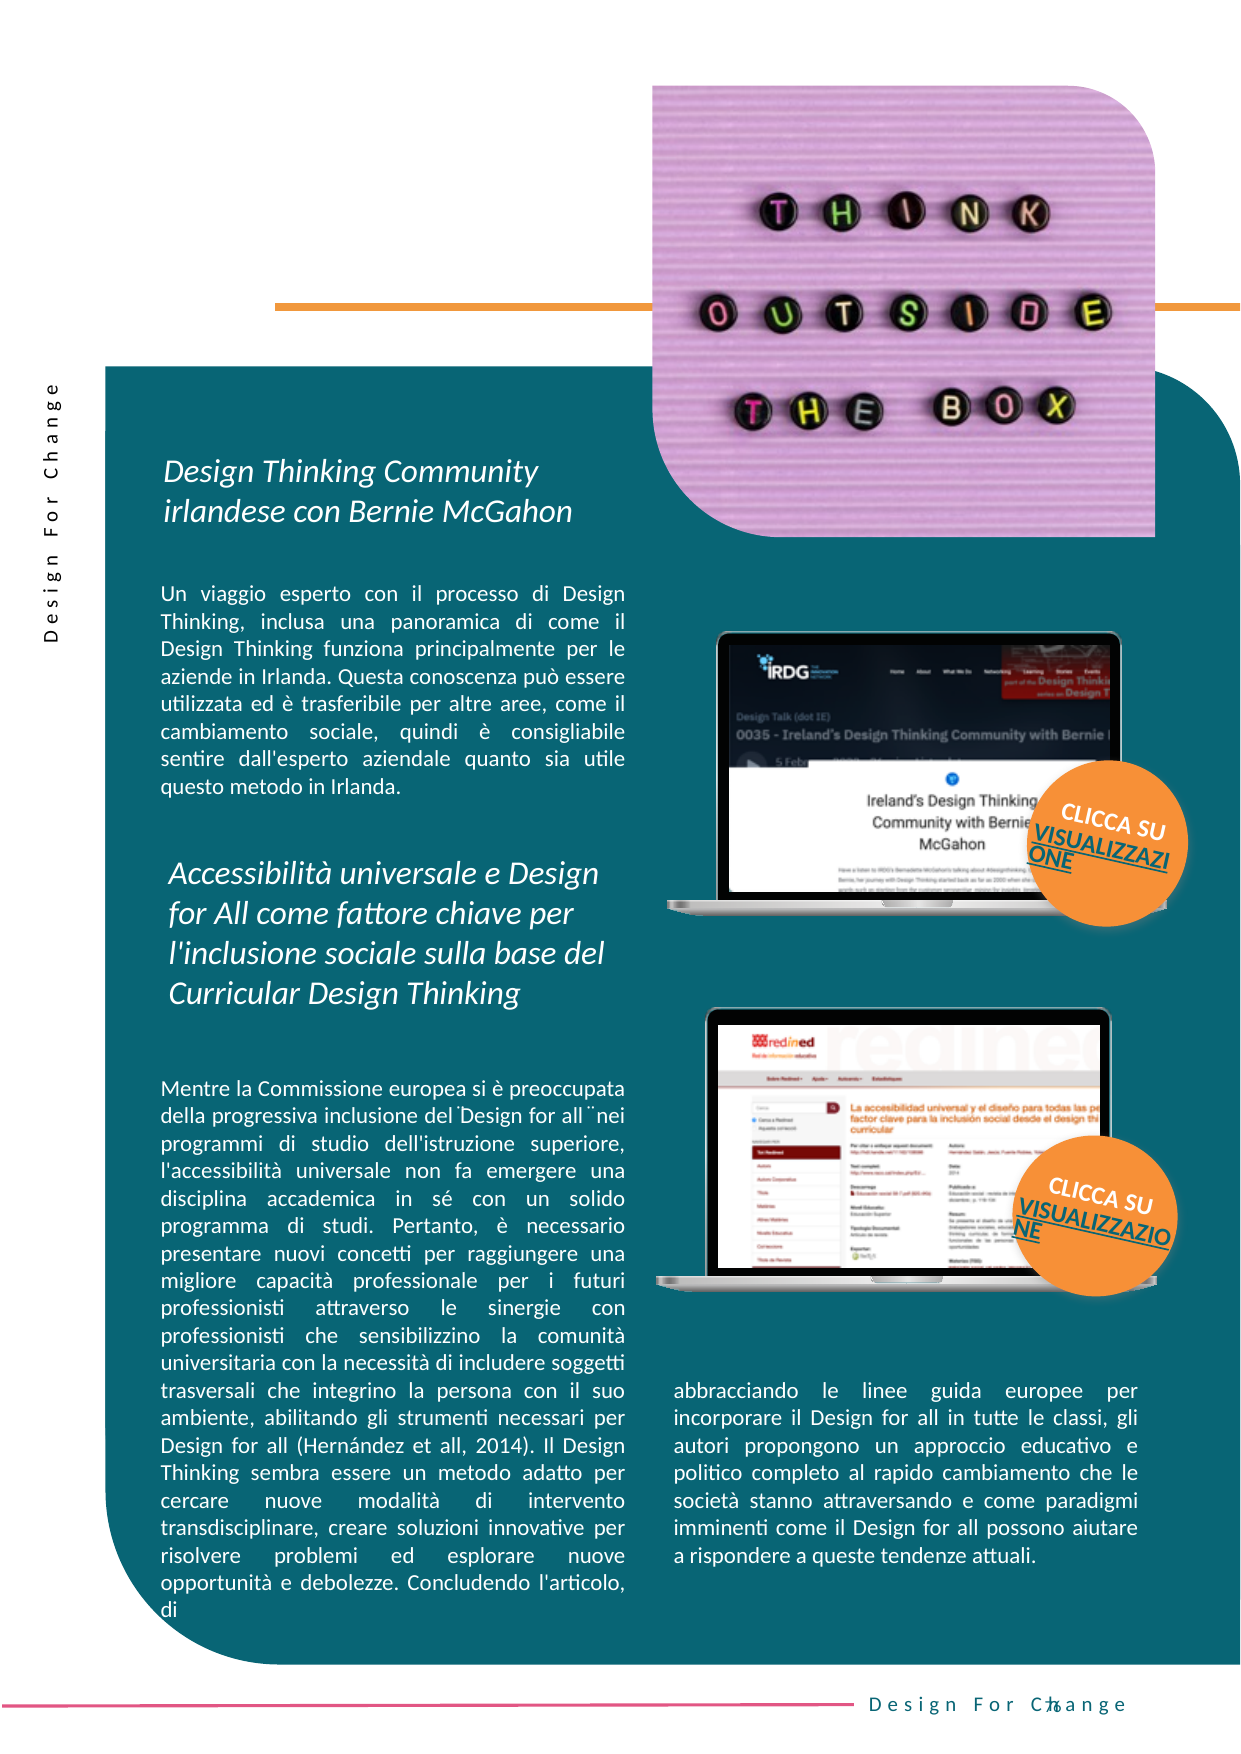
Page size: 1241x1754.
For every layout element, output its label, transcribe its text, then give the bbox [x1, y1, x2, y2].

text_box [667, 631, 1167, 916]
text_box Accessibilità universale e Design for All come fattore chiave per l'inclusione sociale sulla base del Curricular Design Thinking [153, 844, 657, 910]
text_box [1003, 1135, 1190, 1297]
text_box Un viaggio esperto con il processo di Design Thinking, inclusa una panoramica di come il Design Thinking funziona principalmente per le aziende in Irlanda. Questa conoscenza può essere utilizzata ed è trasferibile per altre aree, come il cambiamento sociale, quindi è consigliabile sentire dall'esperto aziendale quanto sia utile questo metodo in Irlanda. Mentre la Commissione europea si è preoccupata della progressiva inclusione del ̈Design for all ̈ nei programmi di studio dell'istruzione superiore, l'accessibilità universale non fa emergere una disciplina accademica in sé con un solido programma di studi. Pertanto, è necessario presentare nuovi concetti per raggiungere una migliore capacità professionale per i futuri professionisti attraverso le sinergie con professionisti che sensibilizzino la comunità universitaria con la necessità di includere soggetti trasversali che integrino la persona con il suo ambiente, abilitando gli strumenti necessari per Design for all (Hernández et all, 2014). Il Design Thinking sembra essere un metodo adatto per cercare nuove modalità di intervento transdisciplinare, creare soluzioni innovative per risolvere problemi ed esplorare nuove opportunità e debolezze. Concludendo l'articolo, di abbracciando le linee guida europee per incorporare il Design for all in tutte le classi, gli autori propongono un approccio educativo e politico completo al rapido cambiamento che le società stanno attraversando e come paradigmi imminenti come il Design for all possono aiutare a rispondere a queste tendenze attuali. [145, 571, 1154, 1557]
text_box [1018, 760, 1200, 928]
picture [718, 1021, 1100, 1268]
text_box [656, 1007, 1157, 1292]
slide_number 76 [1029, 1667, 1192, 1744]
text_box Design Thinking Community irlandese con Bernie McGahon [148, 441, 652, 508]
picture [652, 85, 1156, 538]
picture [729, 645, 1110, 892]
text_box [105, 431, 1241, 1665]
